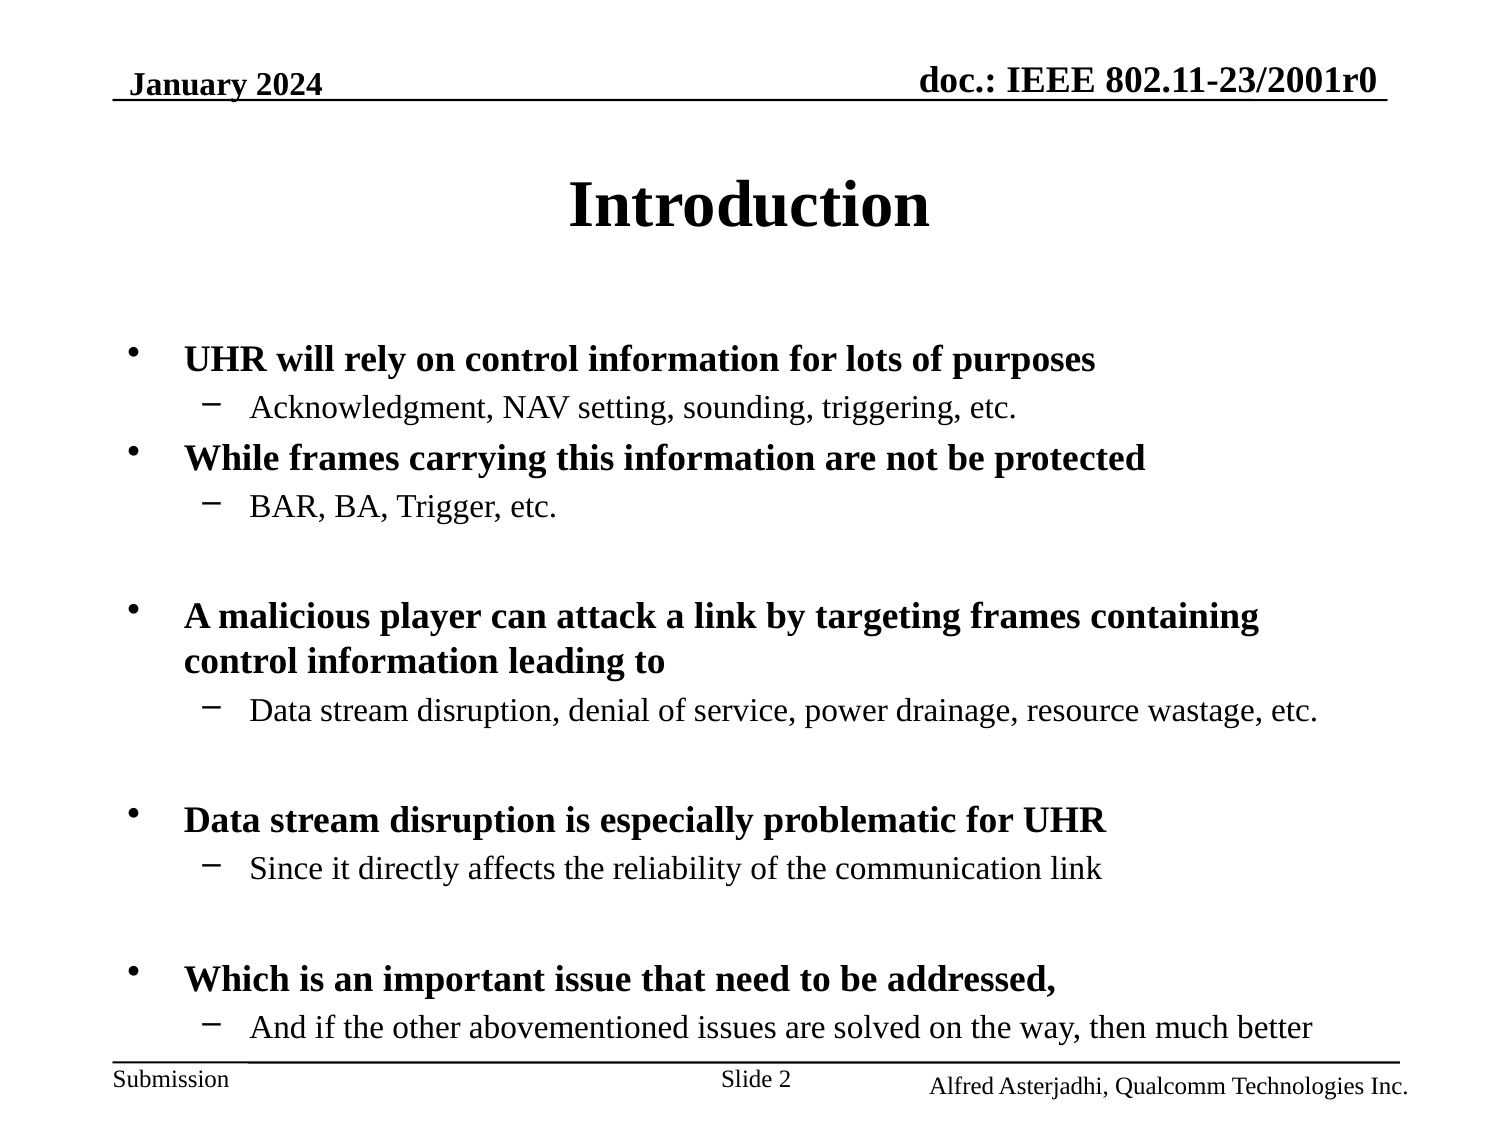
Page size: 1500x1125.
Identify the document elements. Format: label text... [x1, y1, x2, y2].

footer Alfred Asterjadhi, Qualcomm Technologies Inc. [914, 1062, 1436, 1093]
slide_number Slide 2 [712, 1061, 800, 1093]
title Introduction [112, 112, 1388, 288]
list UHR will rely on control information for lots of purposes Acknowledgment, NAV setting, sounding, triggering, etc. While frames carrying this information are not be protected BAR, BA, Trigger, etc. A malicious player can attack a link by targeting frames containing control information leading to Data stream disruption, denial of service, power drainage, resource wastage, etc. Data stream disruption is especially problematic for UHR Since it directly affects the reliability of the communication link Which is an important issue that need to be addressed, And if the other abovementioned issues are solved on the way, then much better [112, 326, 1388, 1002]
text_box January 2024 [114, 54, 372, 100]
text_box [113, 51, 372, 97]
